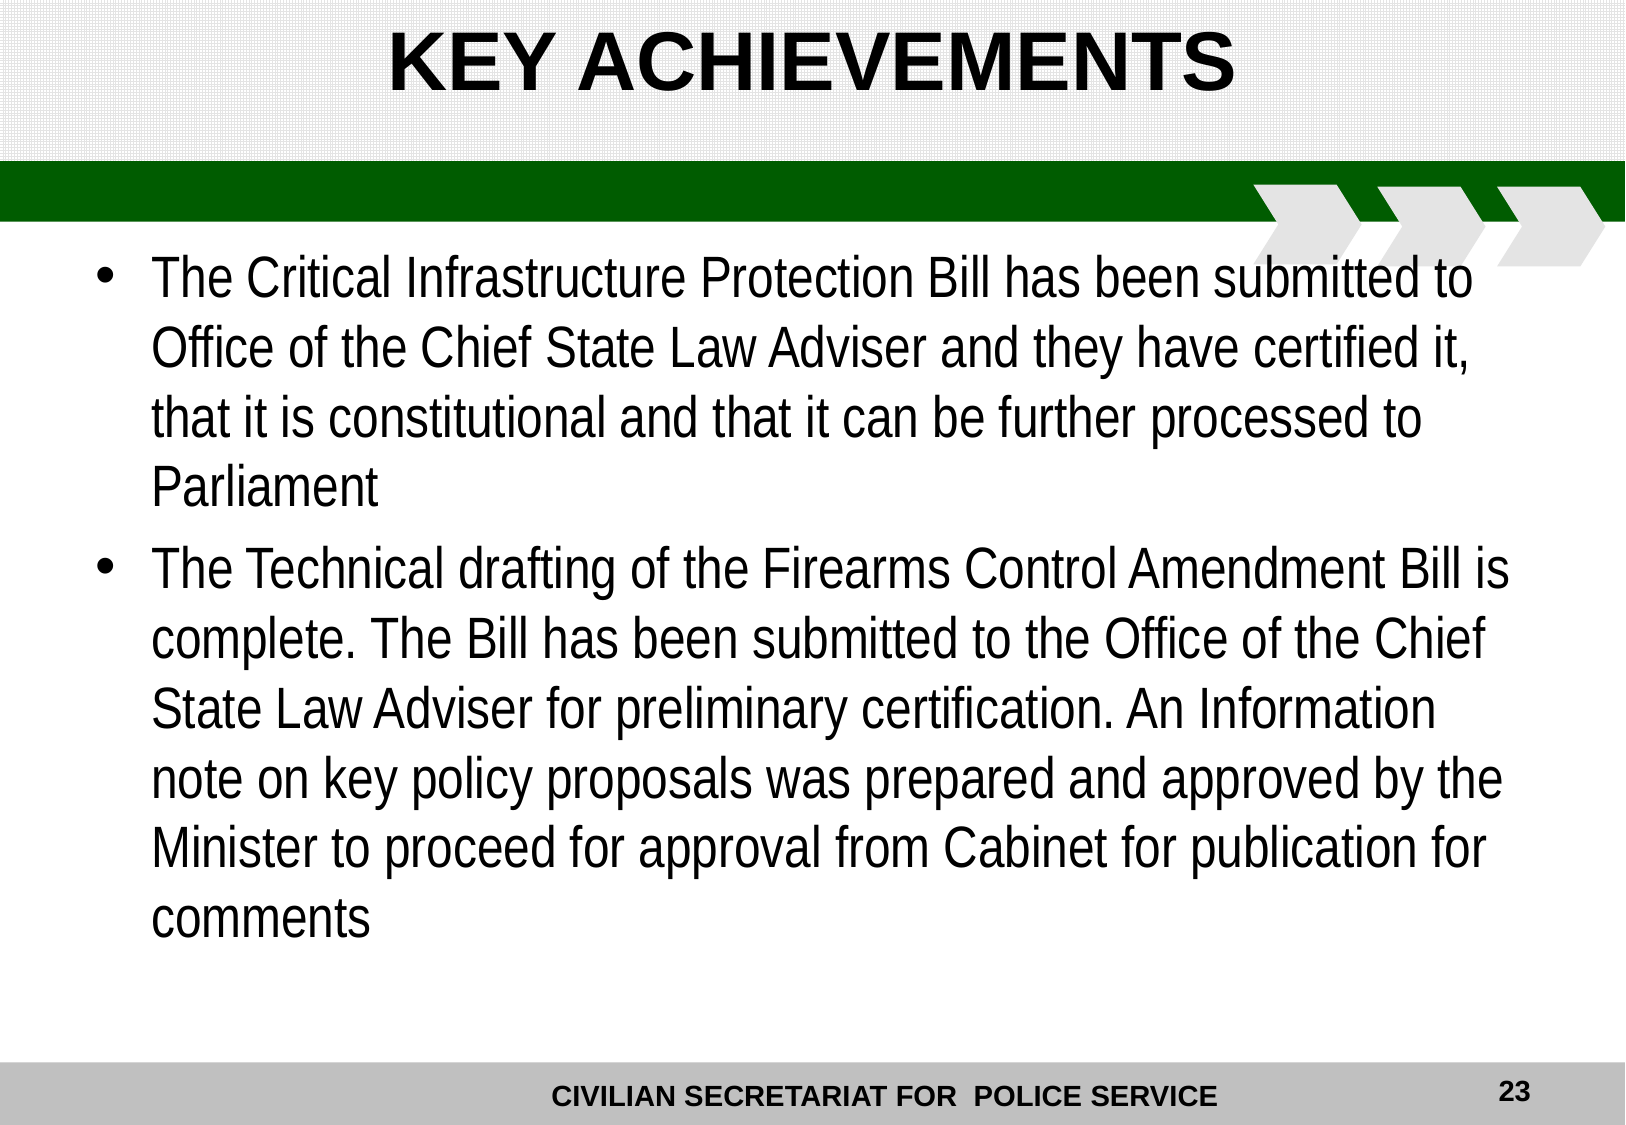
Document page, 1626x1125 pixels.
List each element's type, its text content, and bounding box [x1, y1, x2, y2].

title KEY ACHIEVEMENTS [81, 0, 1544, 161]
slide_number 23 [1166, 1065, 1547, 1125]
list The Critical Infrastructure Protection Bill has been submitted to Office of the Chief State Law Adviser and they have certified it, that it is constitutional and that it can be further processed to Parliament The Technical drafting of the Firearms Control Amendment Bill is complete. The Bill has been submitted to the Office of the Chief State Law Adviser for preliminary certification. An Information note on key policy proposals was prepared and approved by the Minister to proceed for approval from Cabinet for publication for comments [80, 231, 1543, 975]
